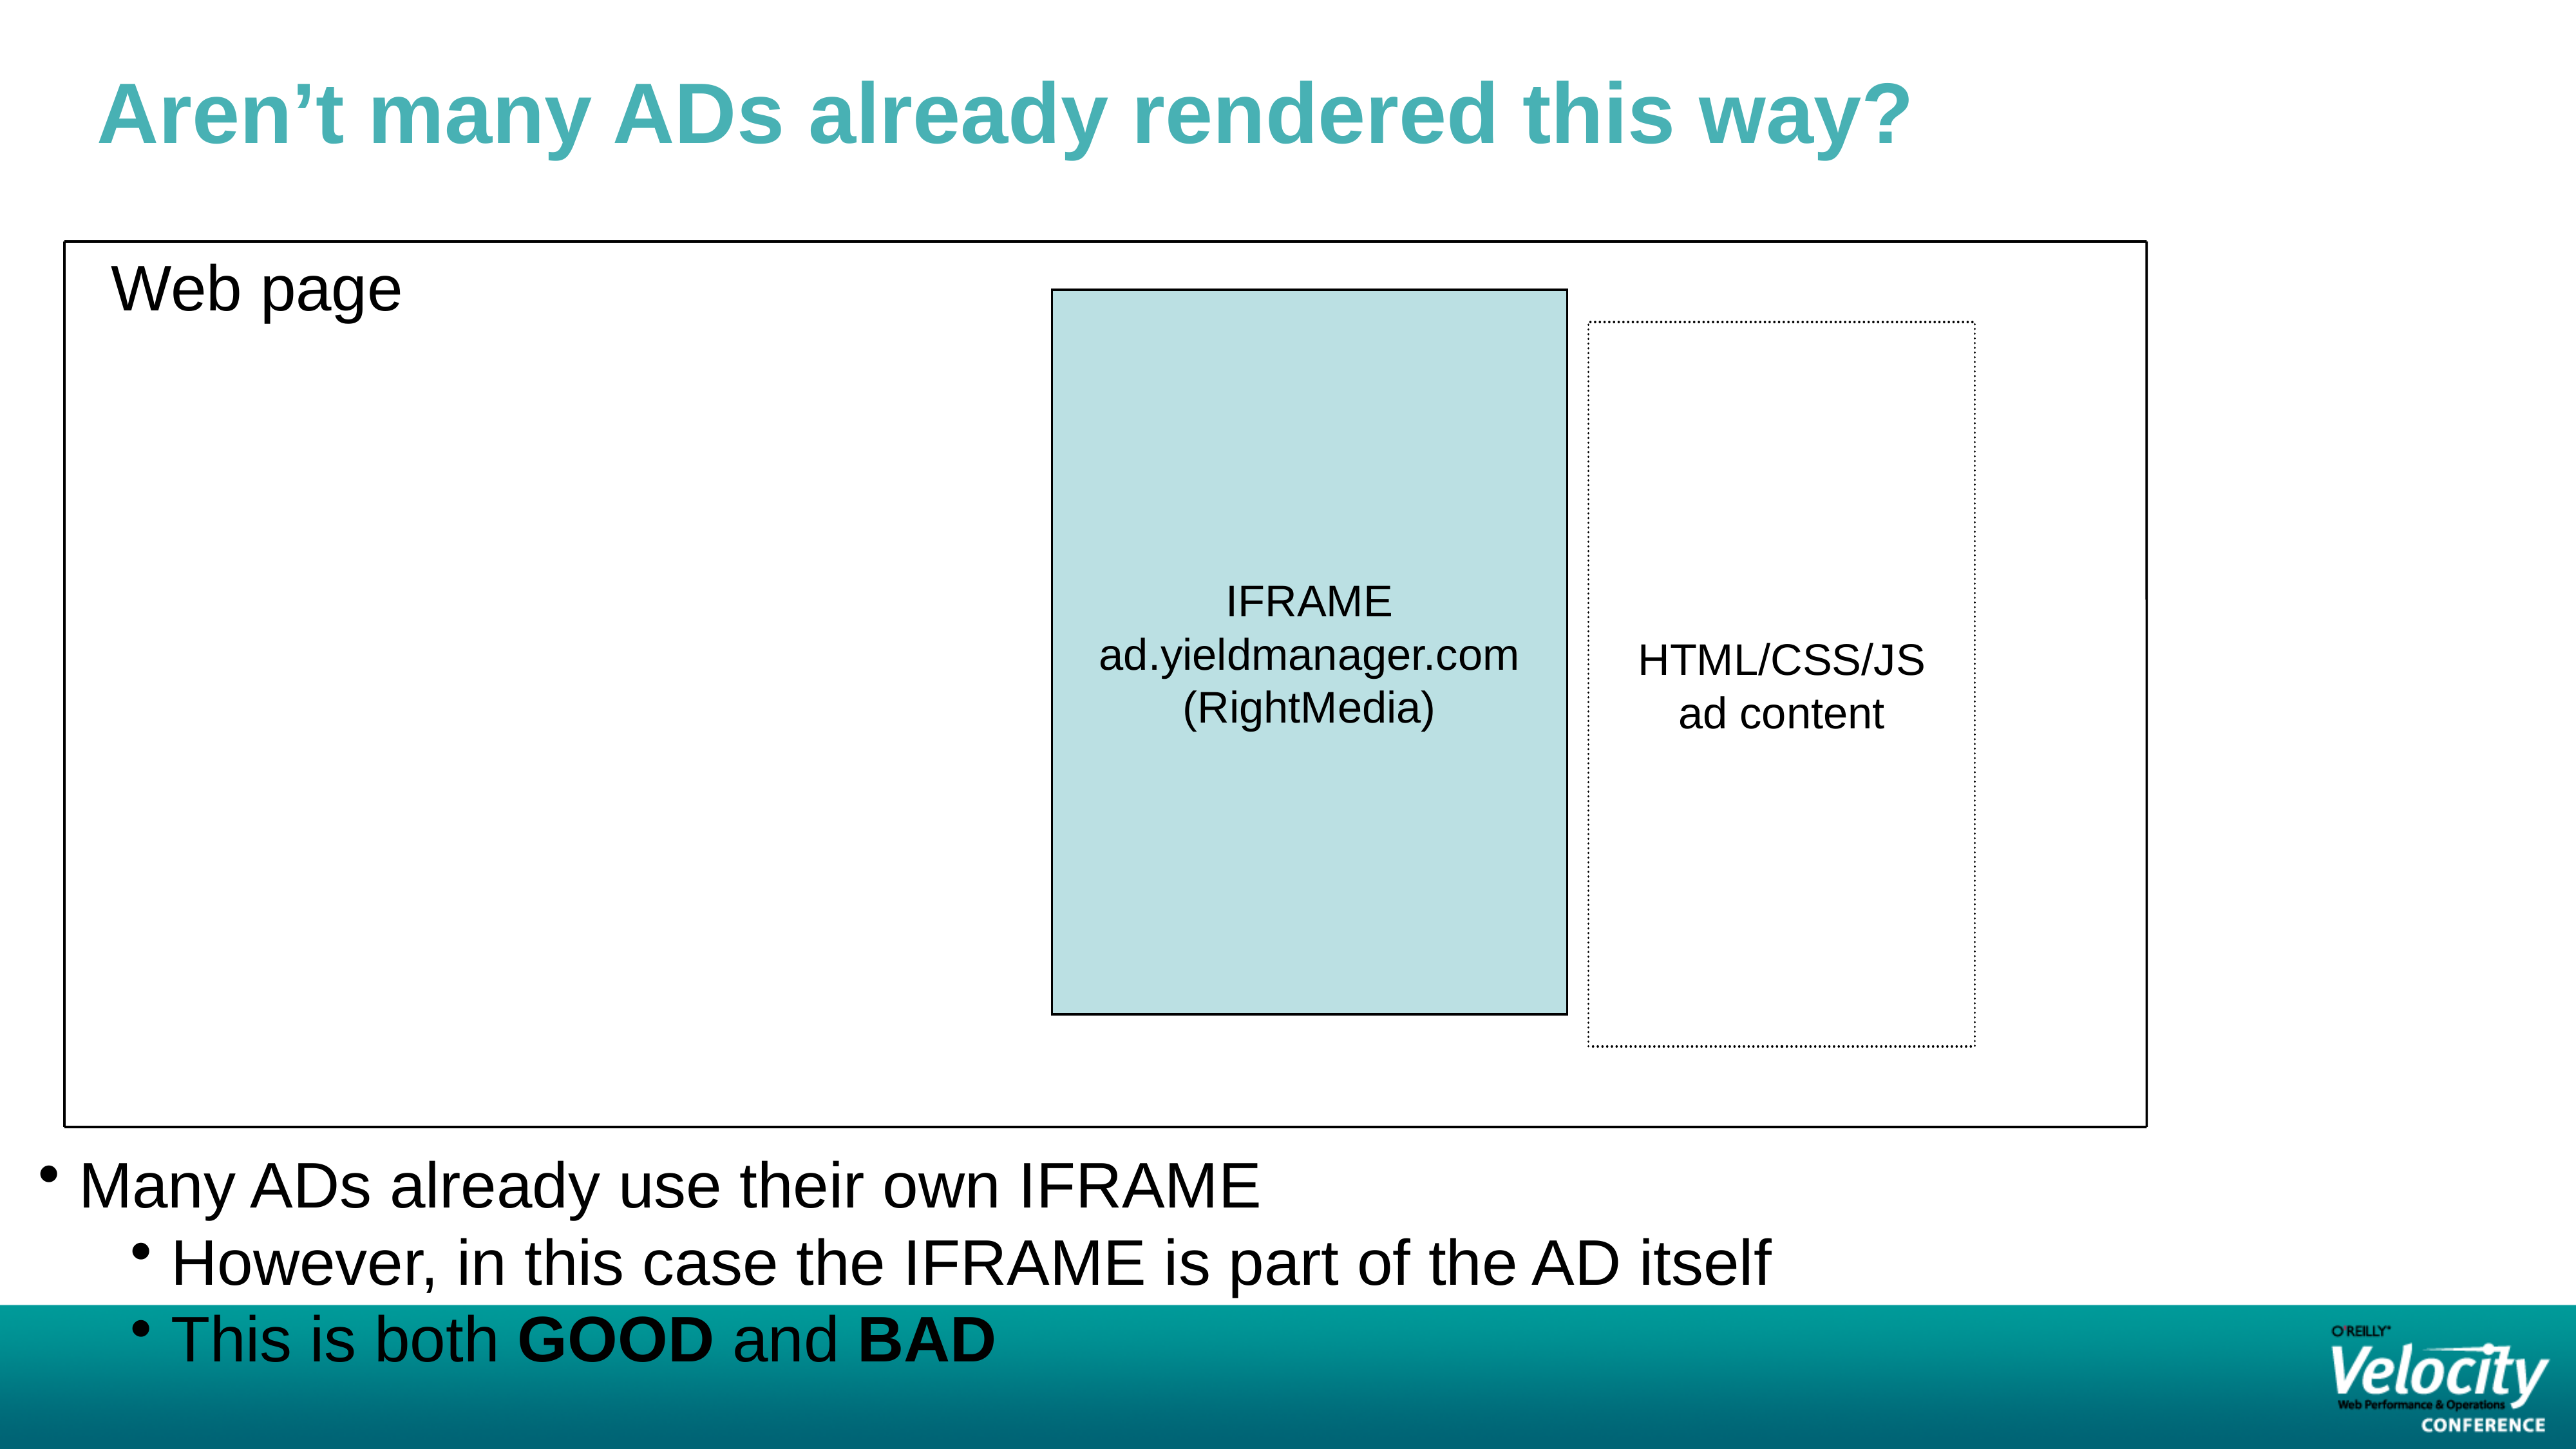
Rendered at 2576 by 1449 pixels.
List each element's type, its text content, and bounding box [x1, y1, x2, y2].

text_box IFRAME ad.yieldmanager.com (RightMedia) [1052, 289, 1567, 1014]
picture [0, 0, 2576, 1449]
title Aren’t many ADs already rendered this way? [73, 37, 2503, 173]
text_box Many ADs already use their own IFRAME However, in this case the IFRAME is part of the AD itself This is both GOOD and BAD [38, 1143, 2533, 1375]
text_box [150, 269, 1074, 334]
text_box HTML/CSS/JS ad content [1588, 321, 1975, 1046]
text_box Web page [111, 246, 1009, 324]
